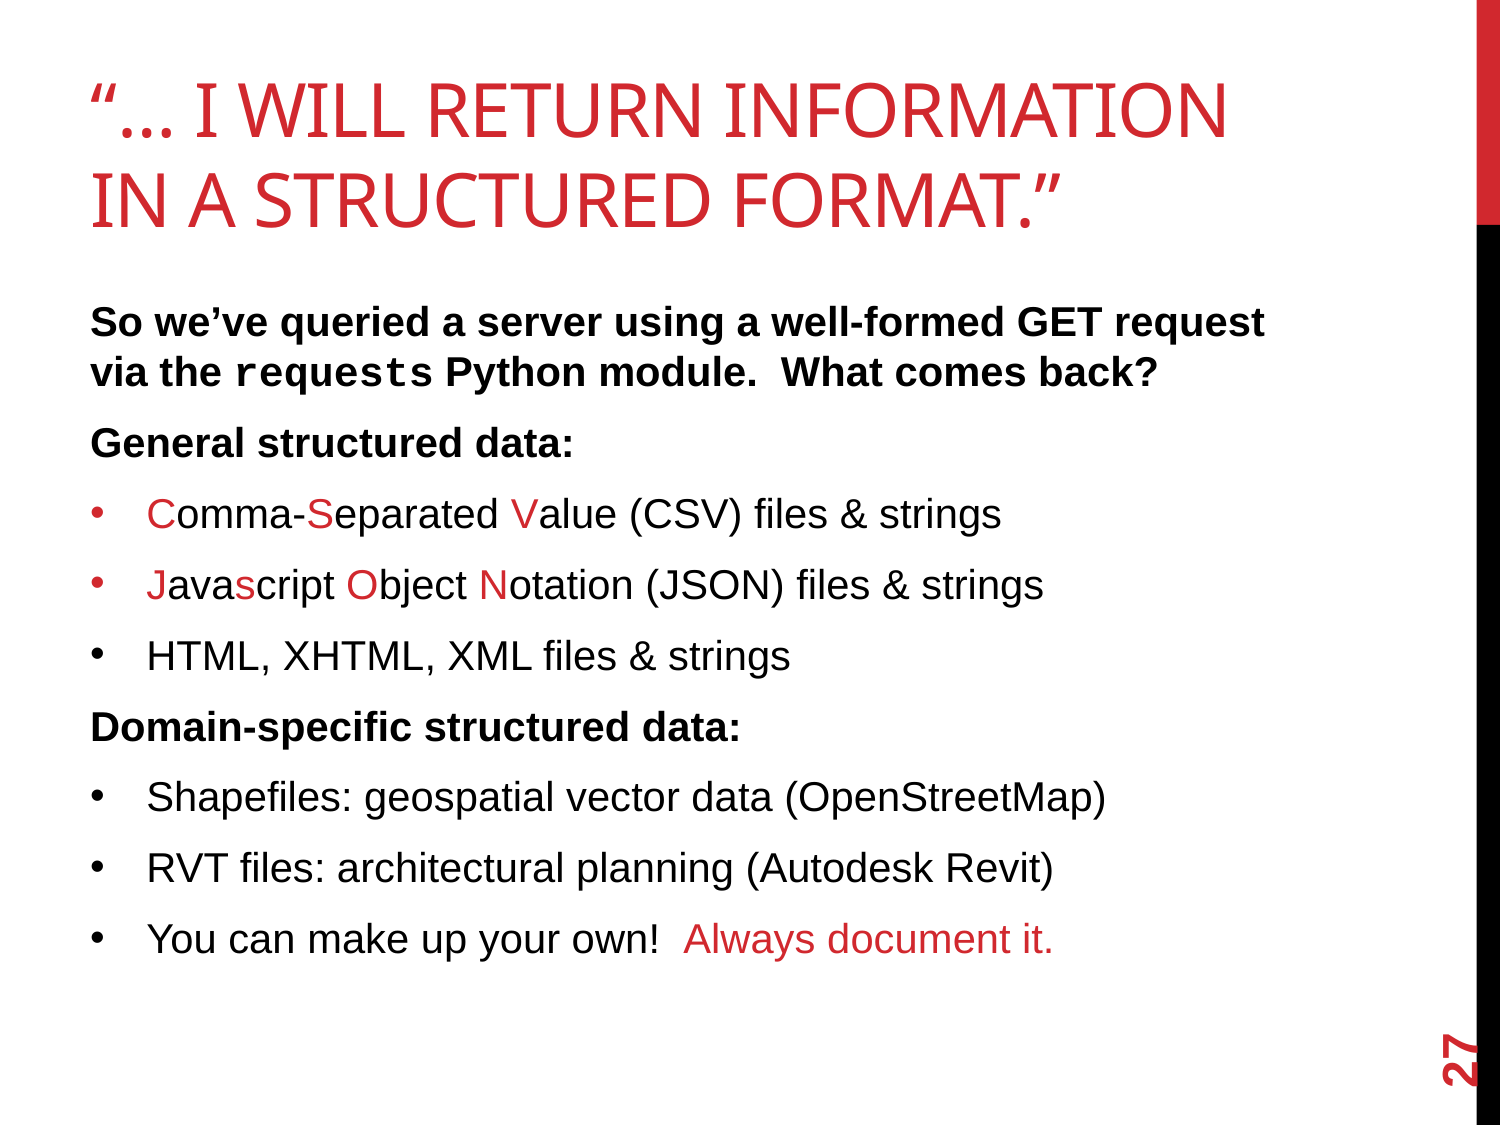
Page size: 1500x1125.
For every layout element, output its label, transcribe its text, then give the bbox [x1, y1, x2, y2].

slide_number 27 [1427, 887, 1488, 1104]
title “… I will return information in a structured format.” [75, 25, 1325, 250]
list So we’ve queried a server using a well-formed GET request via the requests Python module. What comes back? General structured data: Comma-Separated Value (CSV) files & strings Javascript Object Notation (JSON) files & strings HTML, XHTML, XML files & strings Domain-specific structured data: Shapefiles: geospatial vector data (OpenStreetMap) RVT files: architectural planning (Autodesk Revit) You can make up your own! Always document it. [75, 287, 1325, 1005]
